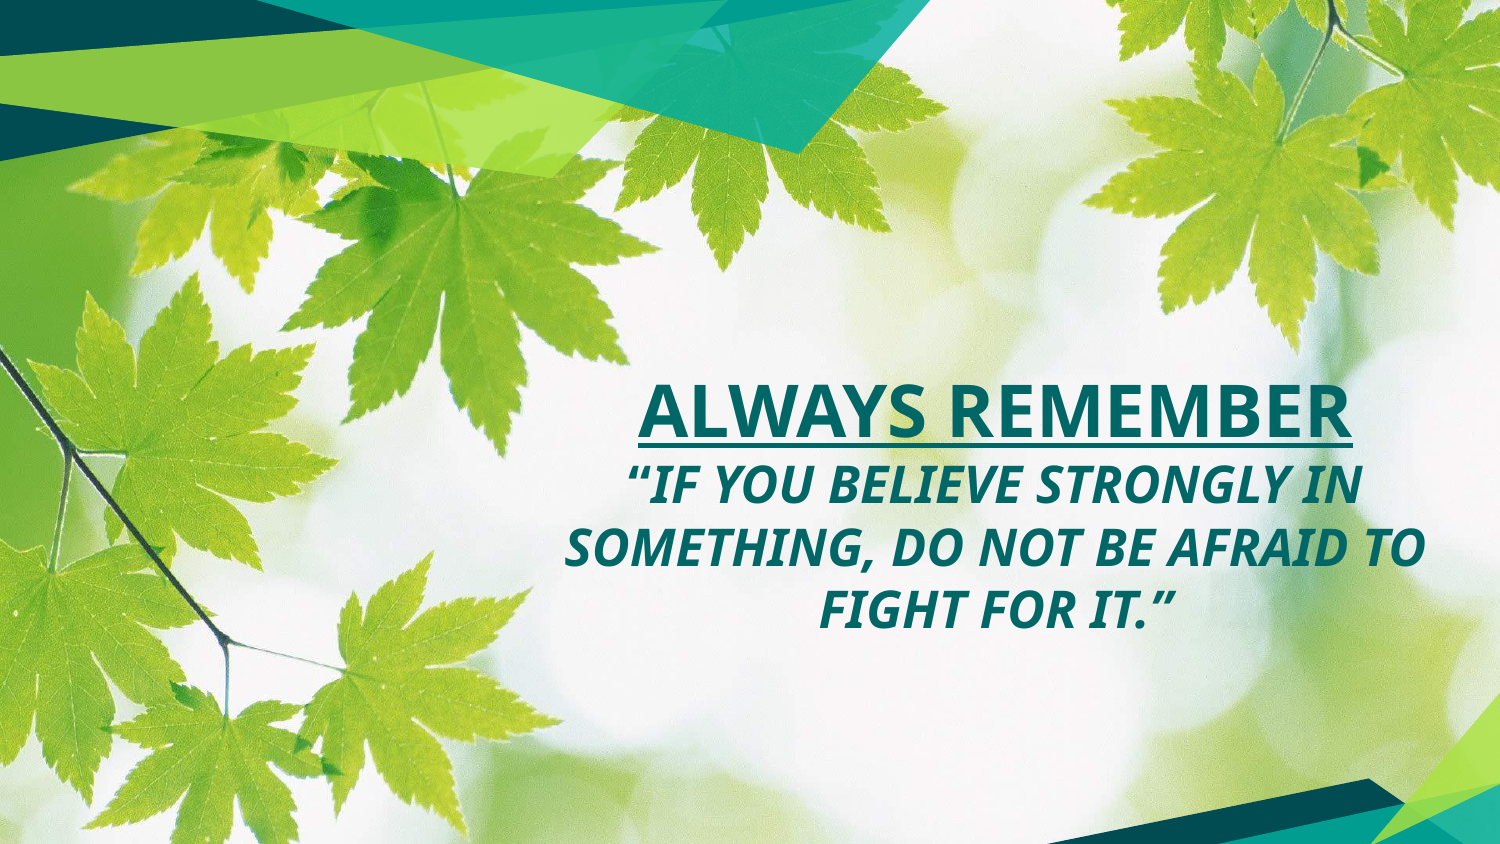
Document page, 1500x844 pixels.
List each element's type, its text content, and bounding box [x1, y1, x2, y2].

picture [0, 0, 1500, 844]
title ALWAYS REMEMBER “IF YOU BELIEVE STRONGLY IN SOMETHING, DO NOT BE AFRAID TO FIGHT FOR IT.” [509, 349, 1482, 774]
